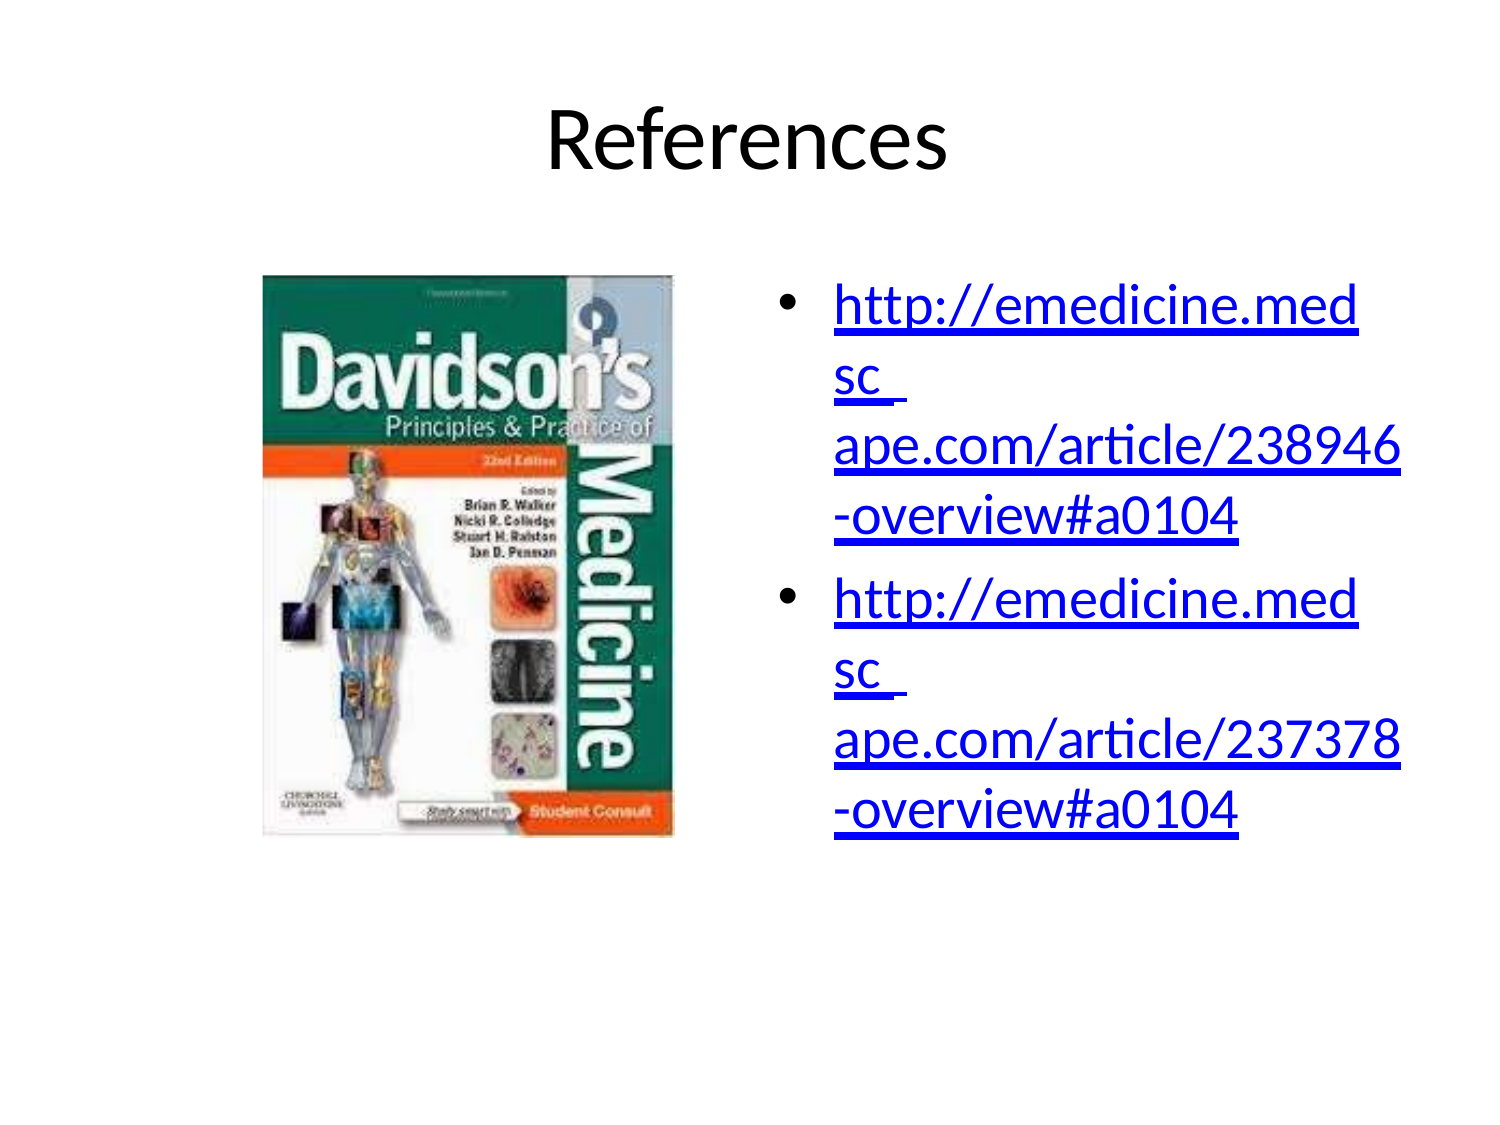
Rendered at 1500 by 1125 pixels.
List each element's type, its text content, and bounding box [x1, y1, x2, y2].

text_box http://emedicine.medsc ape.com/article/238946 -overview#a0104 http://emedicine.medsc ape.com/article/237378 -overview#a0104 [775, 264, 1409, 841]
text_box [262, 275, 675, 838]
title References [543, 75, 958, 266]
